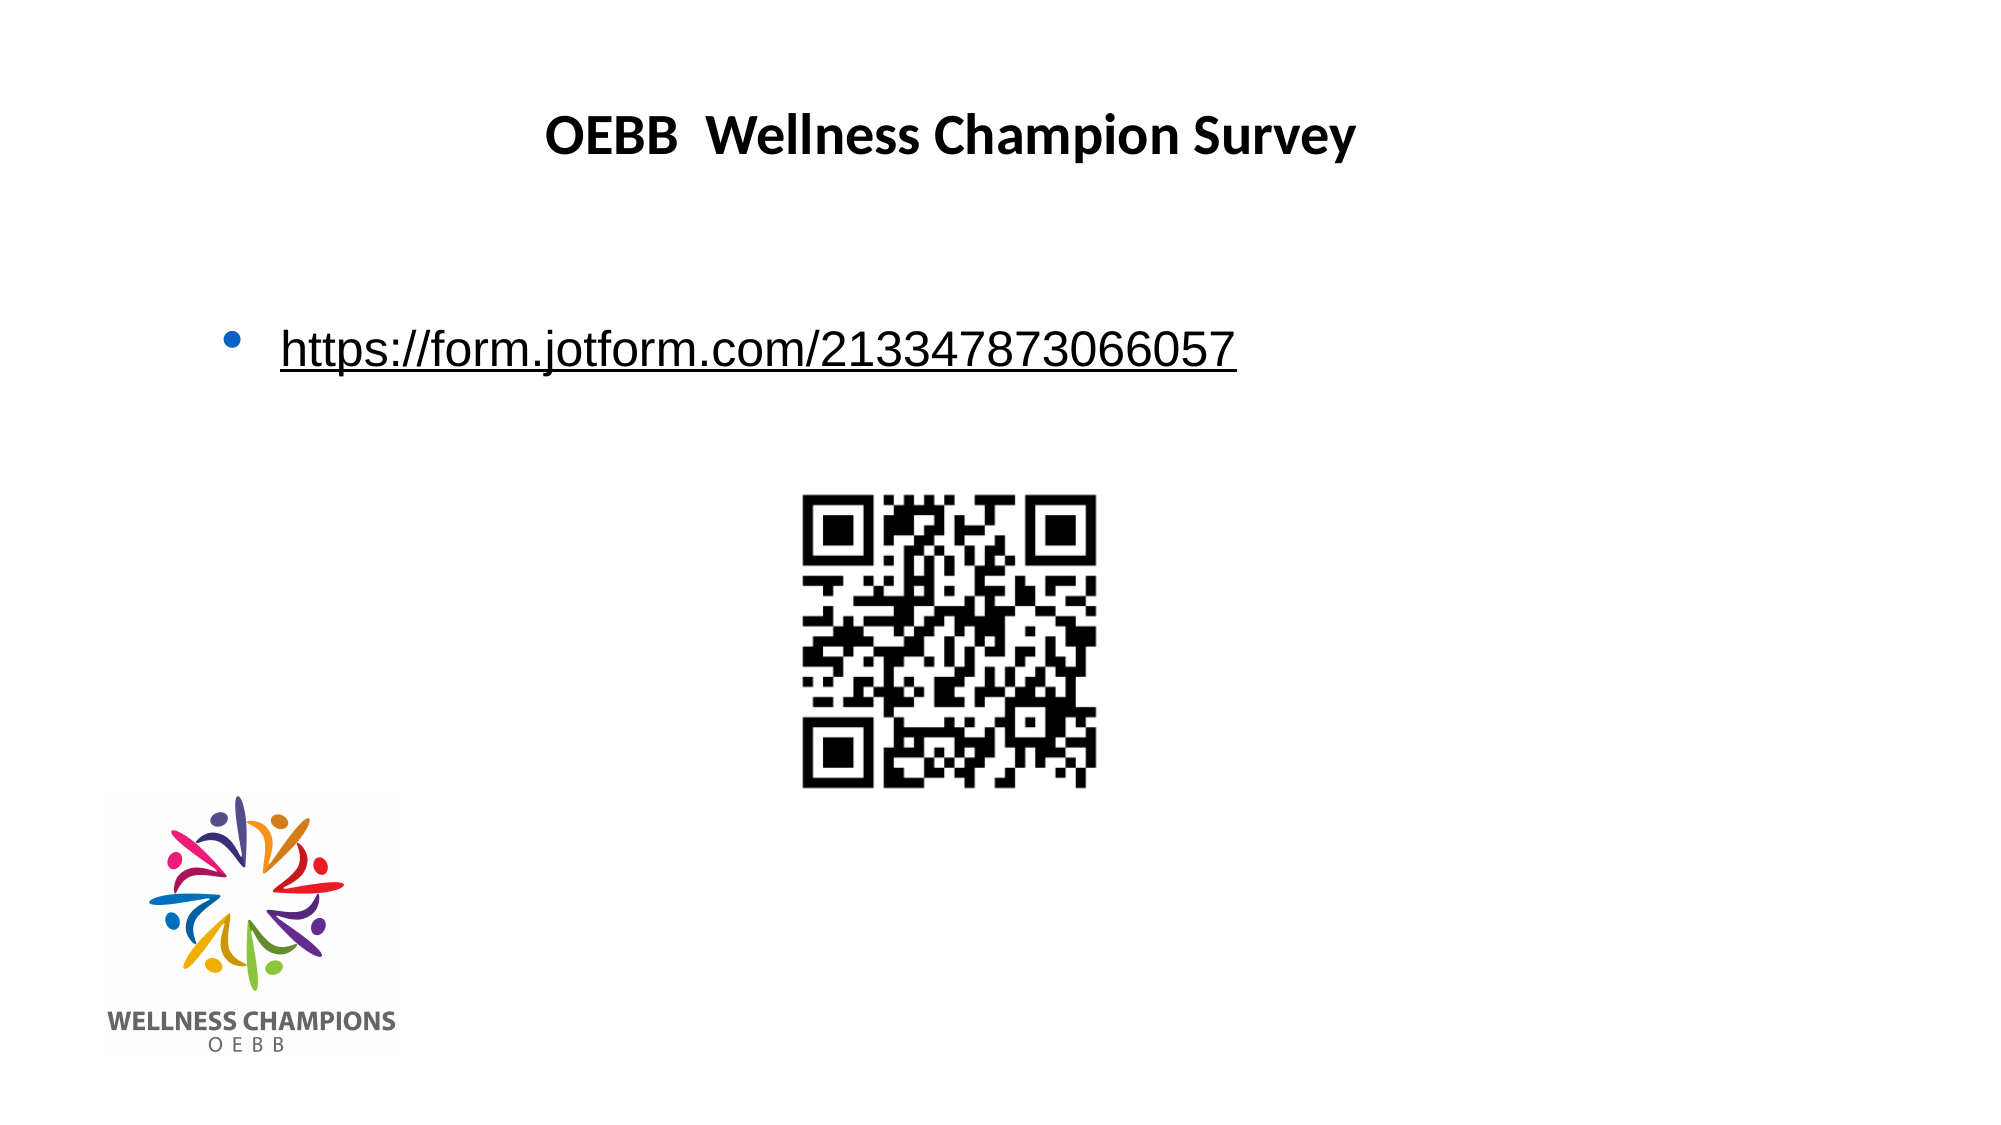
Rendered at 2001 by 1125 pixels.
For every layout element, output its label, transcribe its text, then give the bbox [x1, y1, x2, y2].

text_box https://form.jotform.com/213347873066057 [209, 308, 1314, 384]
picture [798, 487, 1105, 797]
text_box OEBB Wellness Champion Survey [382, 89, 1521, 174]
picture [107, 796, 397, 1057]
